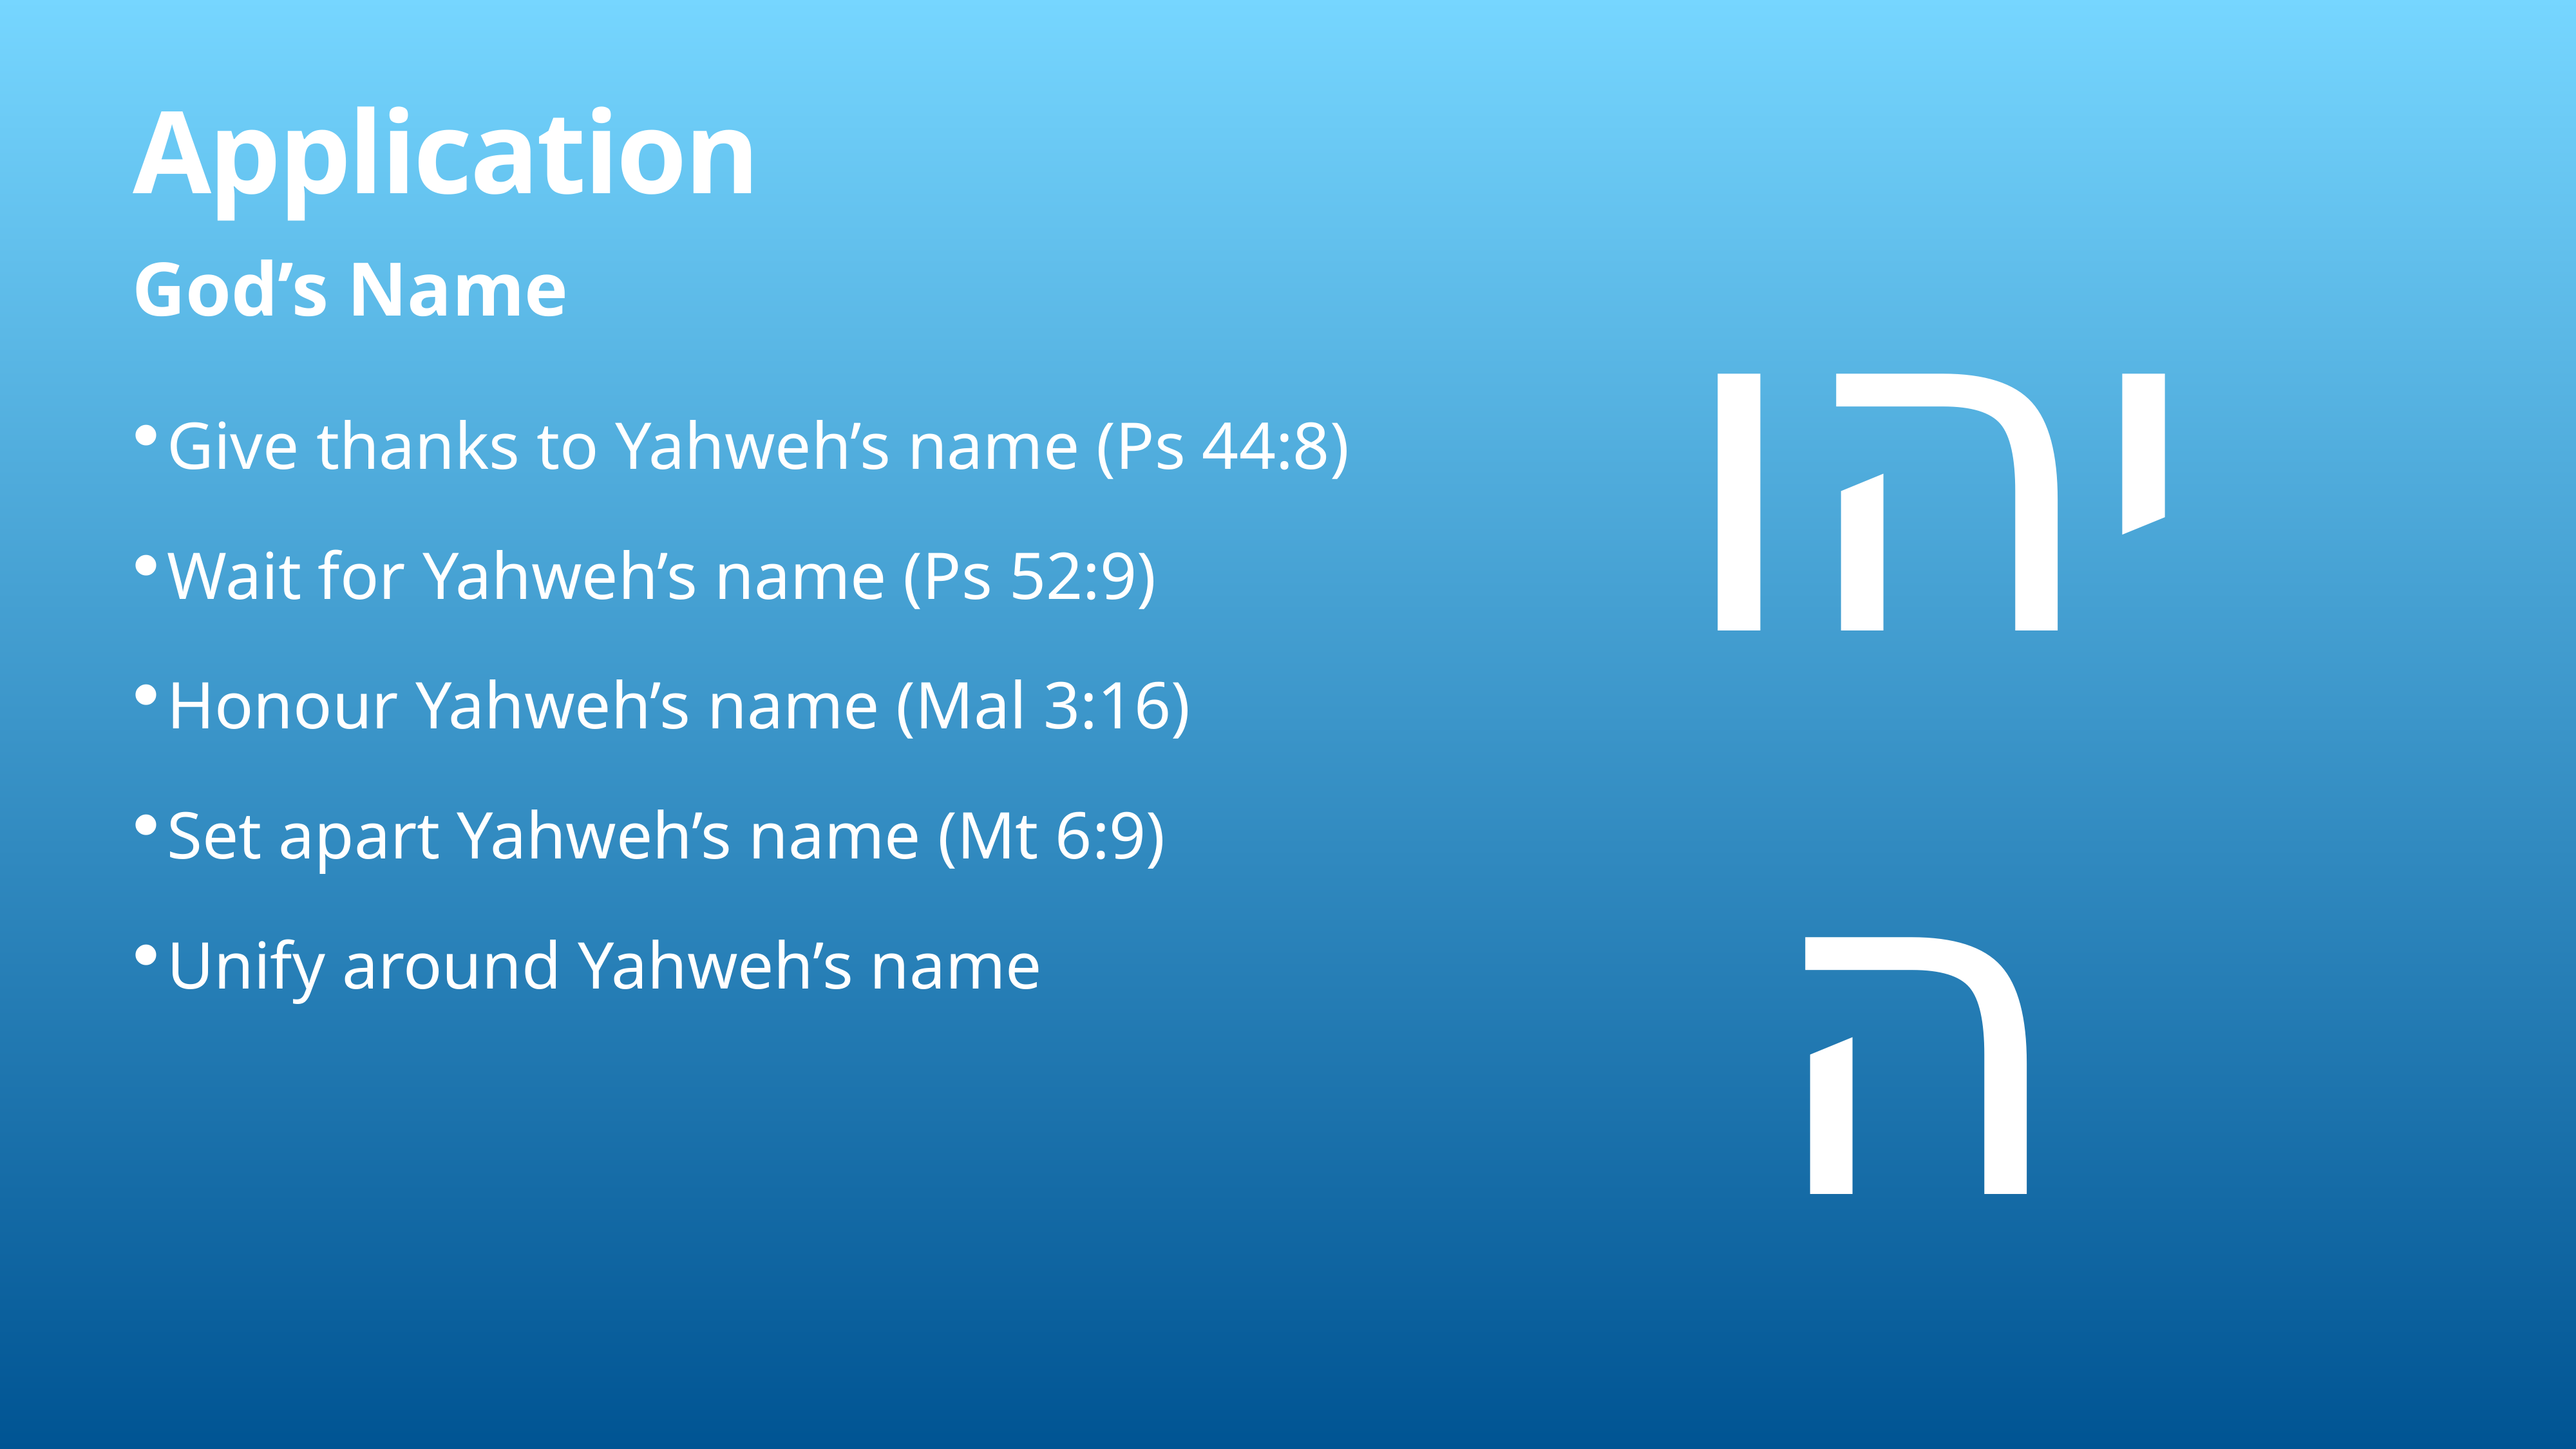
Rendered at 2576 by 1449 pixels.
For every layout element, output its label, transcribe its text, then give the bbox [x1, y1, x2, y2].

list God’s Name [127, 236, 2449, 337]
list Give thanks to Yahweh’s name (Ps 44:8) Wait for Yahweh’s name (Ps 52:9) Honour Yahweh’s name (Mal 3:16) Set apart Yahweh’s name (Mt 6:9) Unify around Yahweh’s name [127, 408, 2449, 1321]
title Application [127, 100, 2449, 236]
text_box יהוה [1501, 437, 2331, 1012]
